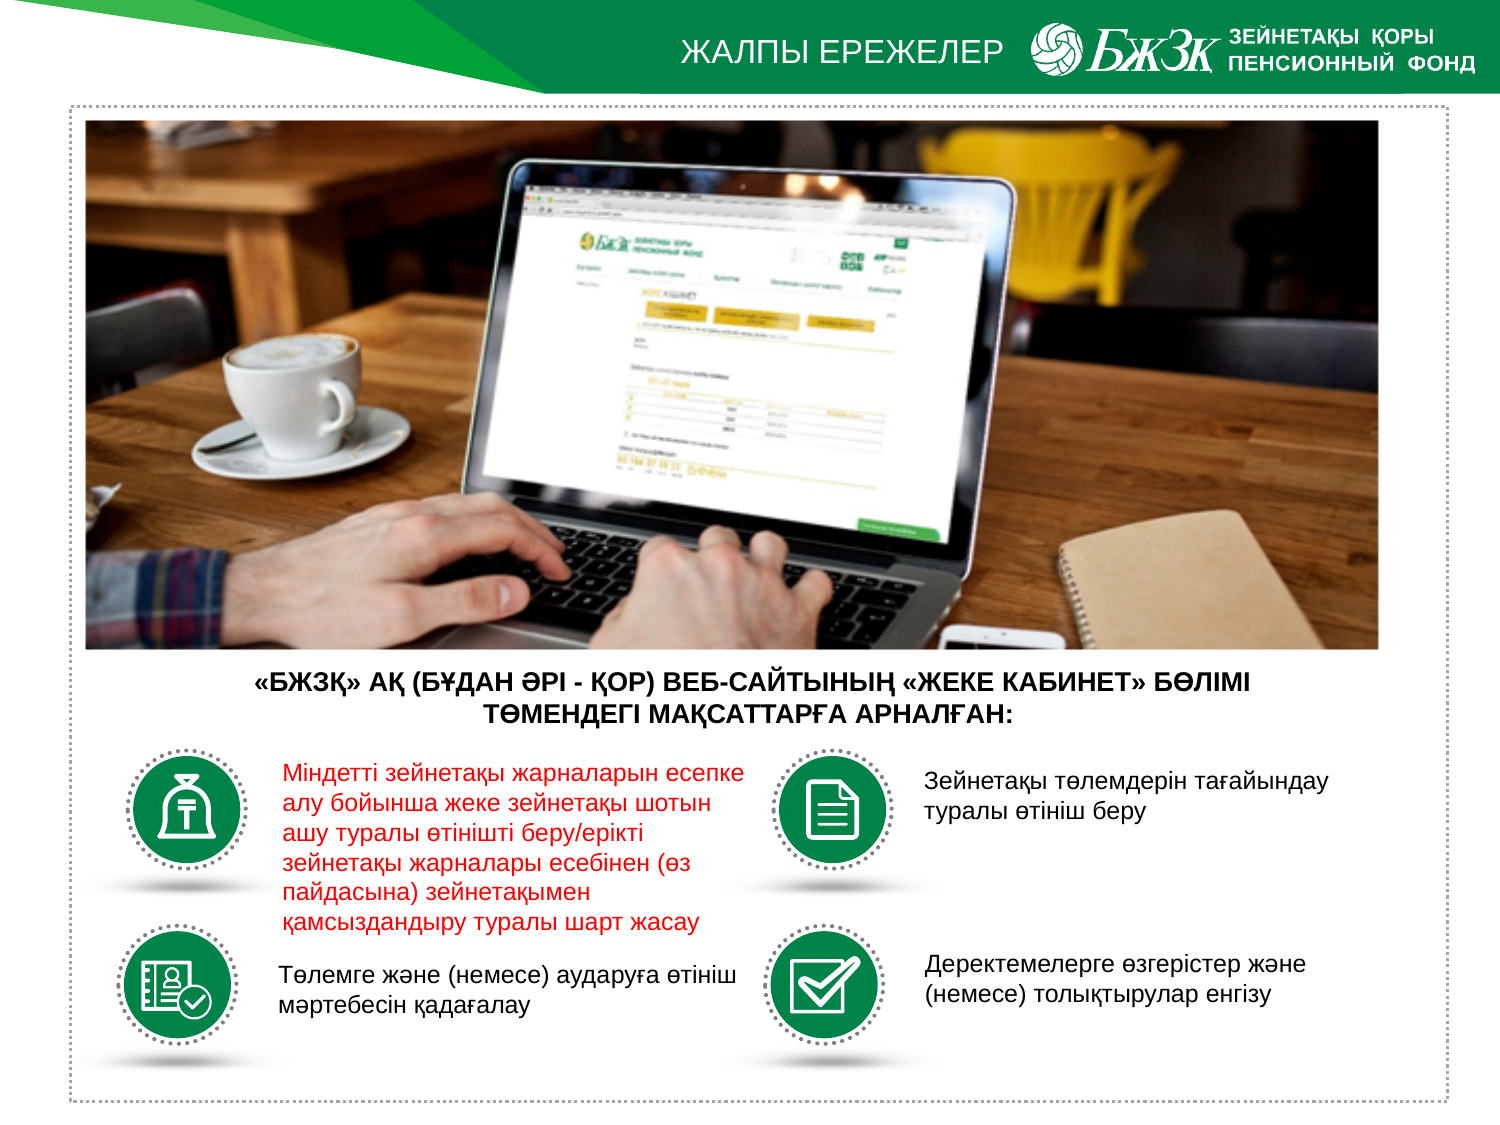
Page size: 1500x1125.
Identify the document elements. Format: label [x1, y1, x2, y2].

picture [1030, 23, 1475, 76]
text_box [12, 0, 1500, 94]
text_box [59, 925, 296, 1073]
text_box [713, 925, 951, 1073]
text_box [68, 750, 306, 898]
text_box [68, 104, 1450, 1104]
text_box [714, 750, 951, 898]
picture [81, 116, 1384, 654]
